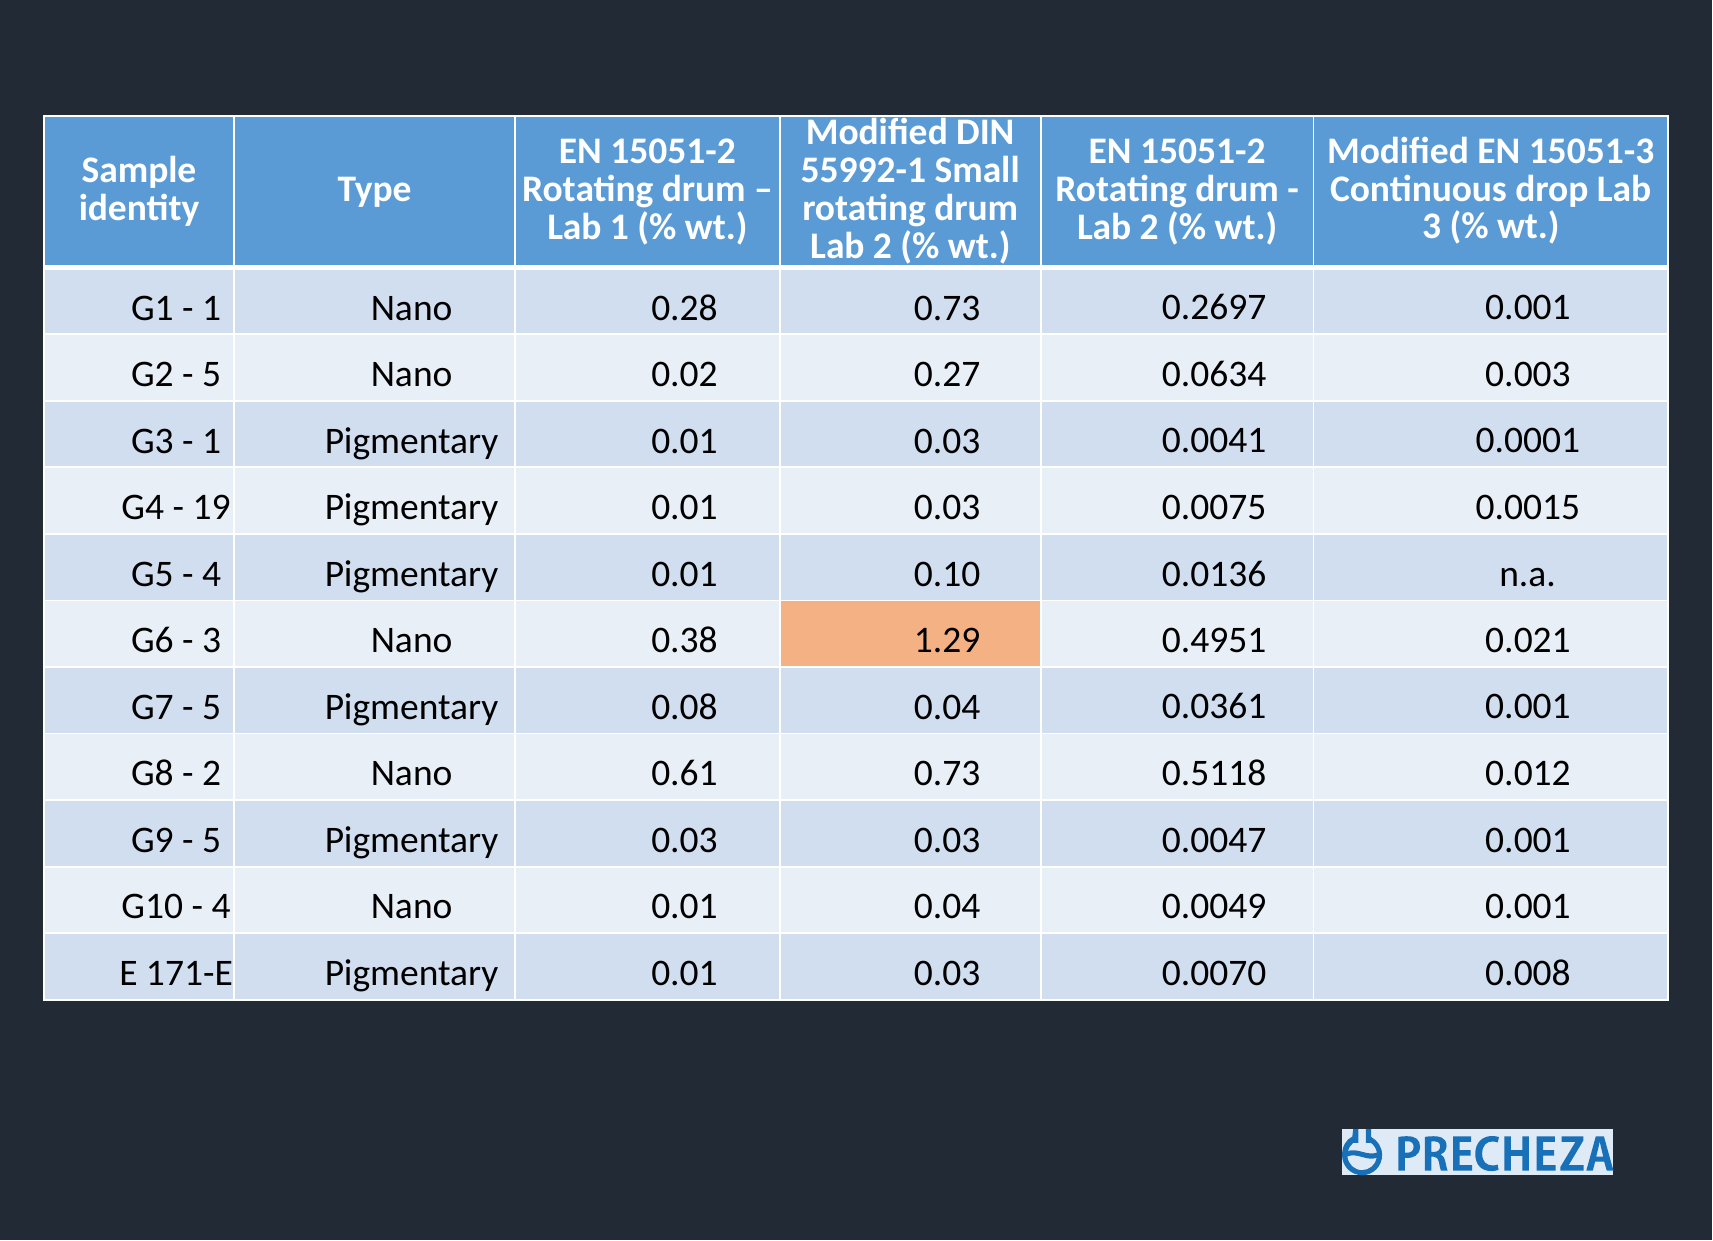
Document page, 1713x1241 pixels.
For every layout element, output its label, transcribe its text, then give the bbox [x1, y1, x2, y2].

table_cell 0.03 [781, 801, 1040, 866]
table_cell Nano [235, 335, 514, 400]
table_cell 0.001 [1314, 801, 1667, 866]
table_cell G5 - 4 [45, 535, 233, 600]
table_header Modified EN 15051-3 Continuous drop Lab 3 (% wt.) [1314, 117, 1667, 265]
table_cell Pigmentary [235, 535, 514, 600]
table_cell E 171-E [45, 934, 233, 999]
table_cell 0.02 [516, 335, 779, 400]
table_cell 0.28 [516, 270, 779, 333]
table_cell 0.04 [781, 668, 1040, 733]
table_cell 0.01 [516, 868, 779, 932]
table_cell 0.27 [781, 335, 1040, 400]
table_cell 0.0075 [1042, 468, 1313, 533]
table_cell Nano [235, 868, 514, 932]
table_cell Pigmentary [235, 668, 514, 733]
table_cell 0.001 [1314, 270, 1667, 333]
table_cell 0.5118 [1042, 734, 1313, 799]
table_header Type [235, 117, 514, 265]
table_cell Pigmentary [235, 934, 514, 999]
table_cell 0.03 [781, 468, 1040, 533]
table_cell G9 - 5 [45, 801, 233, 866]
table_cell Pigmentary [235, 801, 514, 866]
table_cell 0.0001 [1314, 402, 1667, 466]
table_cell n.a. [1314, 535, 1667, 600]
table_header EN 15051-2 Rotating drum - Lab 2 (% wt.) [1042, 117, 1313, 265]
table_cell 0.001 [1314, 668, 1667, 733]
table_cell 0.0634 [1042, 335, 1313, 400]
table_cell 0.10 [781, 535, 1040, 600]
table_header Sample identity [45, 117, 233, 265]
table_cell 0.01 [516, 535, 779, 600]
table_cell 0.03 [516, 801, 779, 866]
table_cell 0.021 [1314, 601, 1667, 666]
table_cell Pigmentary [235, 468, 514, 533]
table_cell G3 - 1 [45, 402, 233, 466]
table_cell 0.01 [516, 468, 779, 533]
table_cell 0.2697 [1042, 270, 1313, 333]
table_cell 0.008 [1314, 934, 1667, 999]
table_cell 0.0015 [1314, 468, 1667, 533]
table_cell Nano [235, 734, 514, 799]
table_header Modified DIN 55992-1 Small rotating drum Lab 2 (% wt.) [781, 117, 1040, 265]
table_cell 0.0049 [1042, 868, 1313, 932]
table_cell 0.0047 [1042, 801, 1313, 866]
table_cell 0.003 [1314, 335, 1667, 400]
table_cell 0.73 [781, 734, 1040, 799]
table_cell 0.001 [1314, 868, 1667, 932]
table_cell G10 - 4 [45, 868, 233, 932]
table_cell 0.01 [516, 402, 779, 466]
table_header EN 15051-2 Rotating drum – Lab 1 (% wt.) [516, 117, 779, 265]
table_cell 0.08 [516, 668, 779, 733]
table_cell 0.4951 [1042, 601, 1313, 666]
table_cell G7 - 5 [45, 668, 233, 733]
table_cell 0.0070 [1042, 934, 1313, 999]
table_cell 0.61 [516, 734, 779, 799]
table_cell Pigmentary [235, 402, 514, 466]
table_cell 0.0136 [1042, 535, 1313, 600]
table_cell 0.38 [516, 601, 779, 666]
table_cell G1 - 1 [45, 270, 233, 333]
picture [1341, 1128, 1614, 1176]
table_cell 0.012 [1314, 734, 1667, 799]
table_cell 0.0041 [1042, 402, 1313, 466]
table_cell 0.03 [781, 934, 1040, 999]
table_cell G2 - 5 [45, 335, 233, 400]
table_cell Nano [235, 601, 514, 666]
table_cell G6 - 3 [45, 601, 233, 666]
table_cell 0.01 [516, 934, 779, 999]
table_cell Nano [235, 270, 514, 333]
table_cell G8 - 2 [45, 734, 233, 799]
table_cell 0.73 [781, 270, 1040, 333]
table_cell 0.04 [781, 868, 1040, 932]
table_cell 1.29 [781, 601, 1040, 666]
table_cell 0.0361 [1042, 668, 1313, 733]
table_cell G4 - 19 [45, 468, 233, 533]
table_cell 0.03 [781, 402, 1040, 466]
